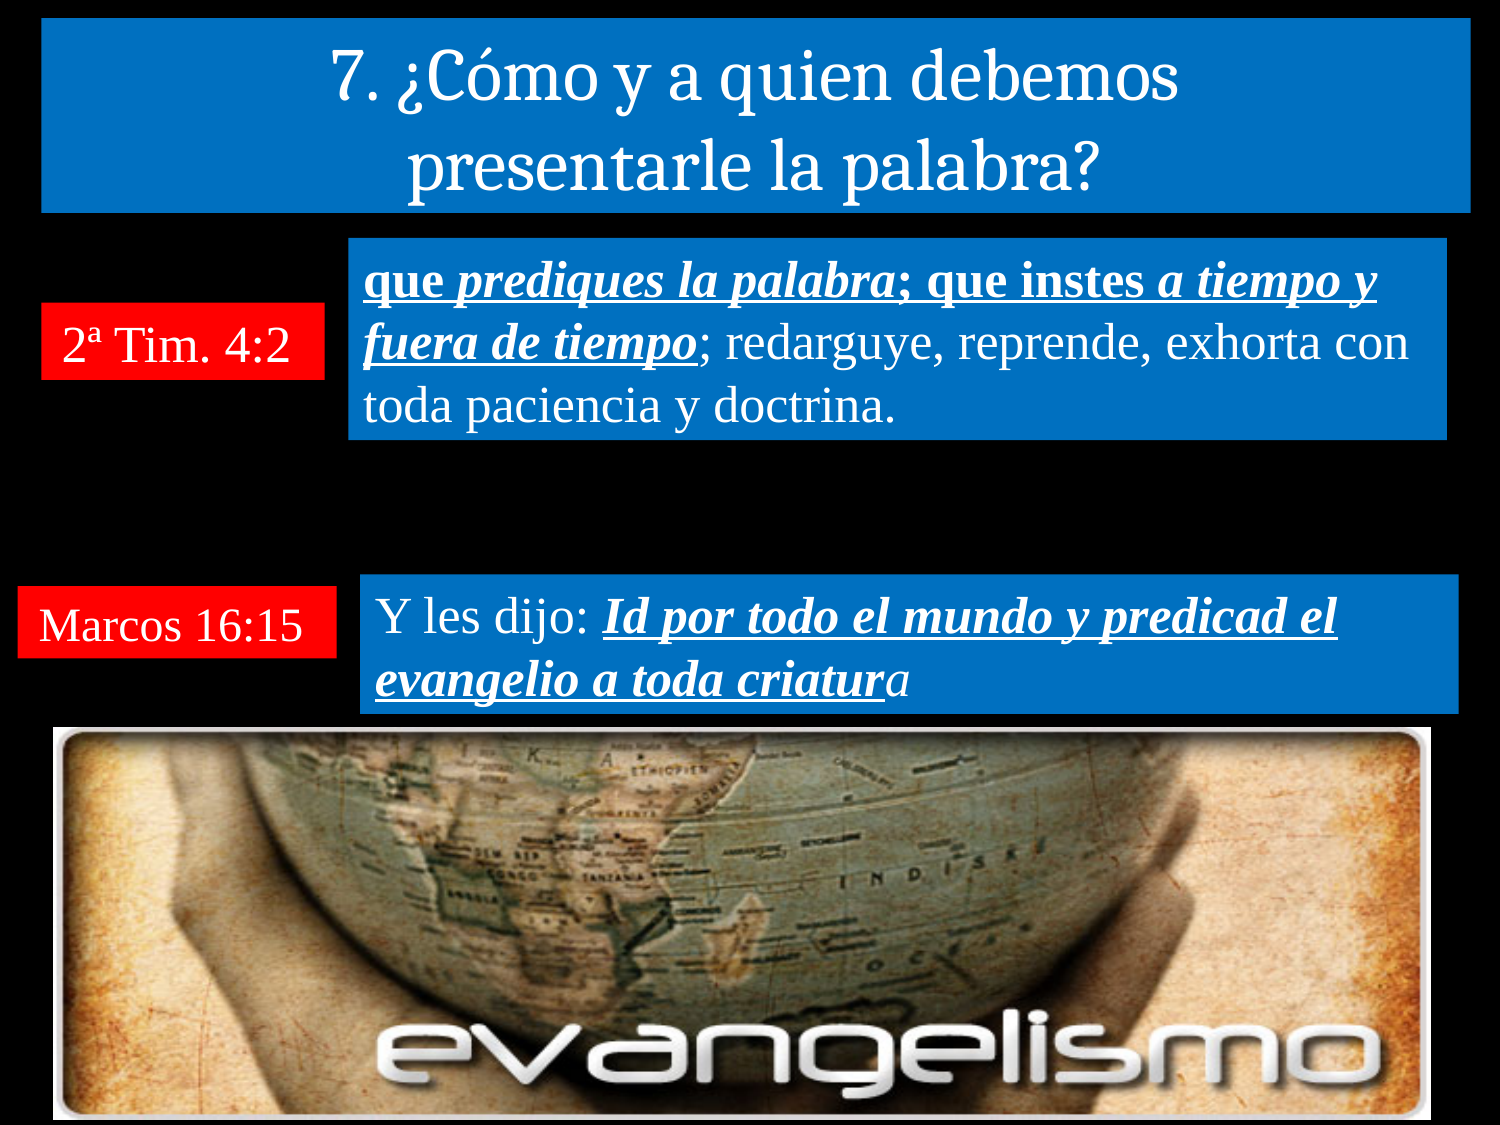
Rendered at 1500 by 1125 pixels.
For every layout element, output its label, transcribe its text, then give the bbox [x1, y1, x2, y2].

text_box 7. ¿Cómo y a quien debemos presentarle la palabra? [41, 18, 1471, 213]
text_box Marcos 16:15 [17, 586, 337, 659]
text_box 2ª Tim. 4:2 [41, 302, 325, 380]
text_box Y les dijo: Id por todo el mundo y predicad el evangelio a toda criatura [360, 574, 1459, 714]
text_box que prediques la palabra; que instes a tiempo y fuera de tiempo; redarguye, reprende, exhorta con toda paciencia y doctrina. [348, 237, 1447, 441]
picture [52, 726, 1431, 1121]
